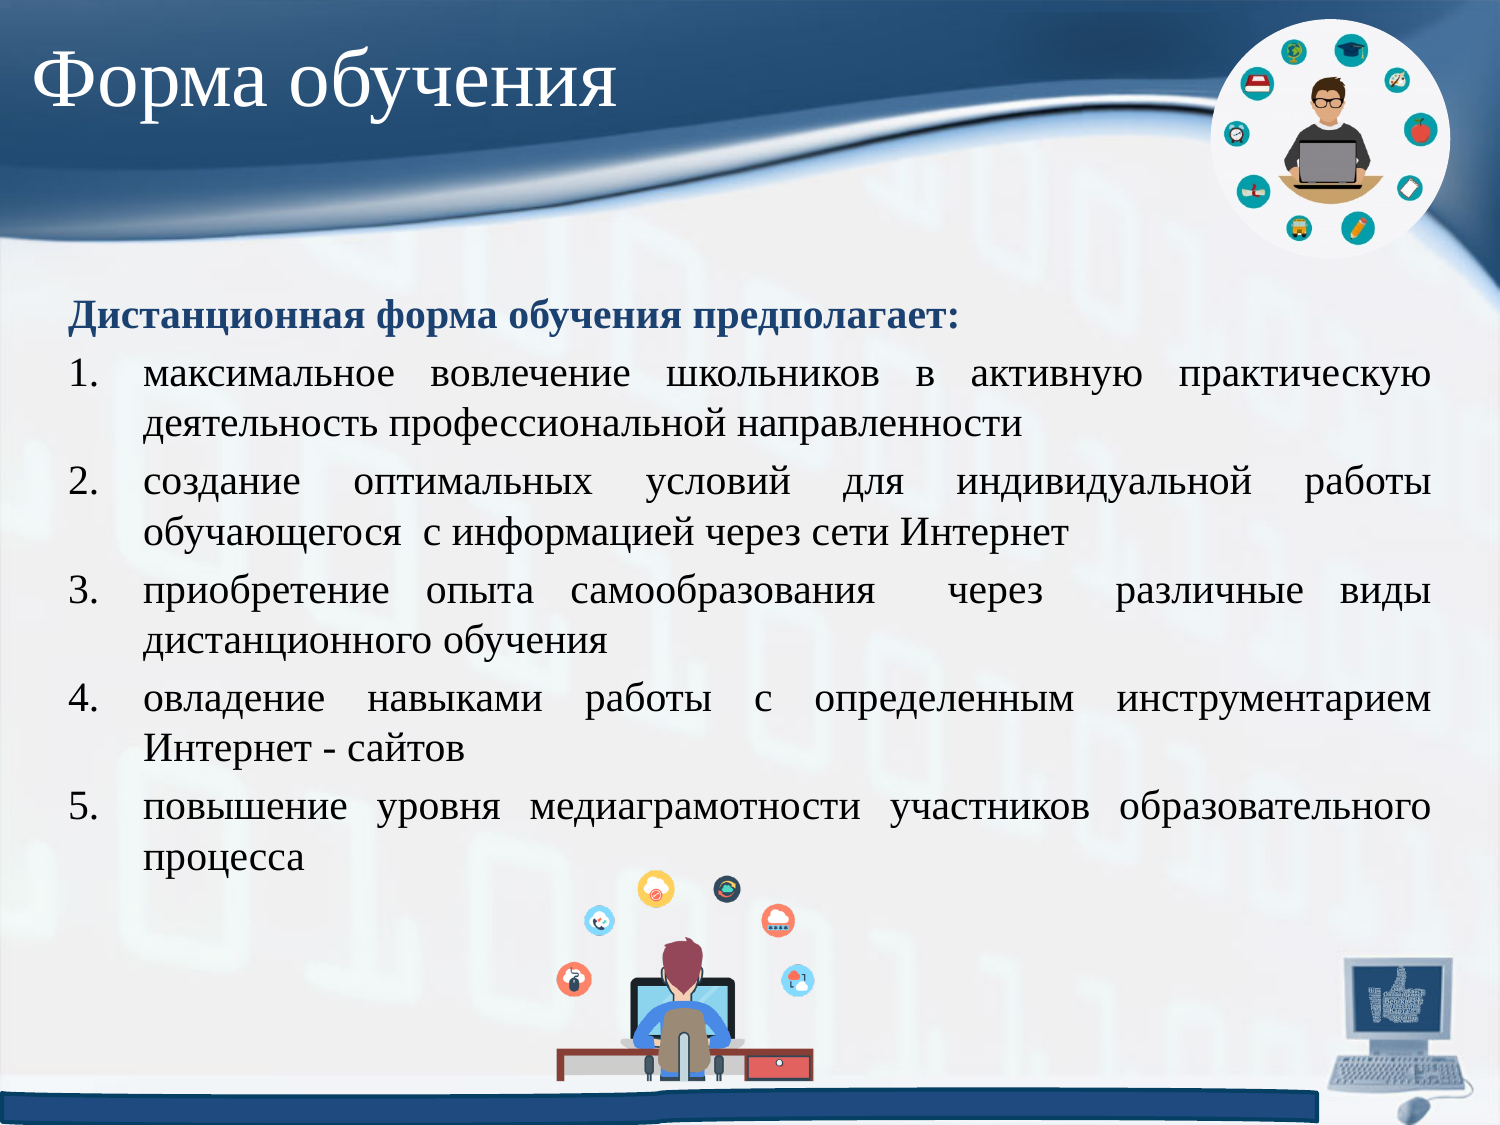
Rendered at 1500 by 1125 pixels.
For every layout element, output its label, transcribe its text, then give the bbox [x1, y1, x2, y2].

text_box [0, 1091, 508, 1125]
picture [0, 0, 1500, 1125]
title Форма обучения [16, 9, 869, 138]
text_box [853, 1087, 1320, 1124]
list Дистанционная форма обучения предполагает: максимальное вовлечение школьников в активную практическую деятельность профессиональной направленности создание оптимальных условий для индивидуальной работы обучающегося с информацией через сети Интернет приобретение опыта самообразования через различные виды дистанционного обучения овладение навыками работы с определенным инструментарием Интернет - сайтов повышение уровня медиаграмотности участников образовательного процесса [52, 278, 1448, 906]
